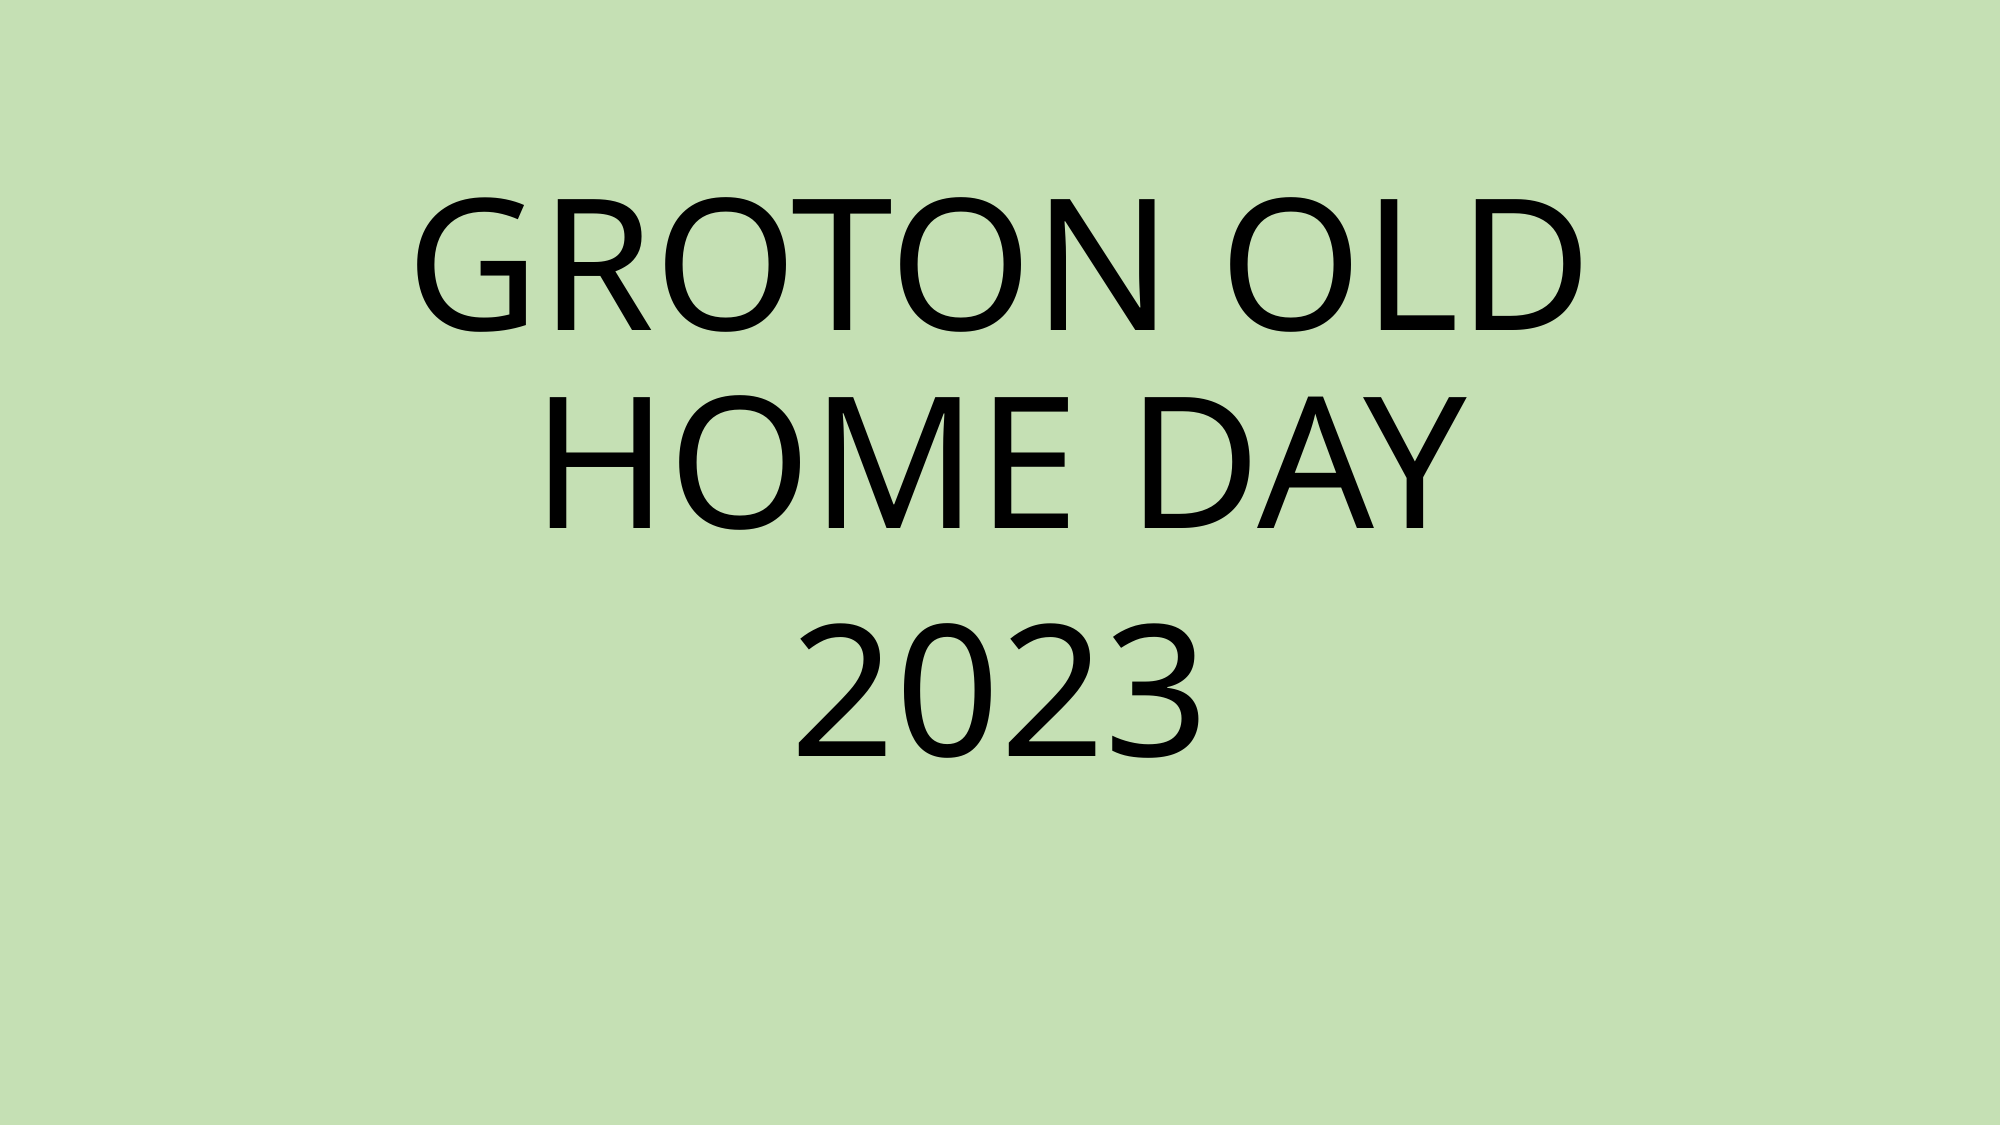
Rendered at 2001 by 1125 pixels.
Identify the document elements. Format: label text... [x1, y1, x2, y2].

title GROTON OLD HOME DAY [249, 184, 1750, 576]
subtitle 2023 [249, 590, 1750, 863]
